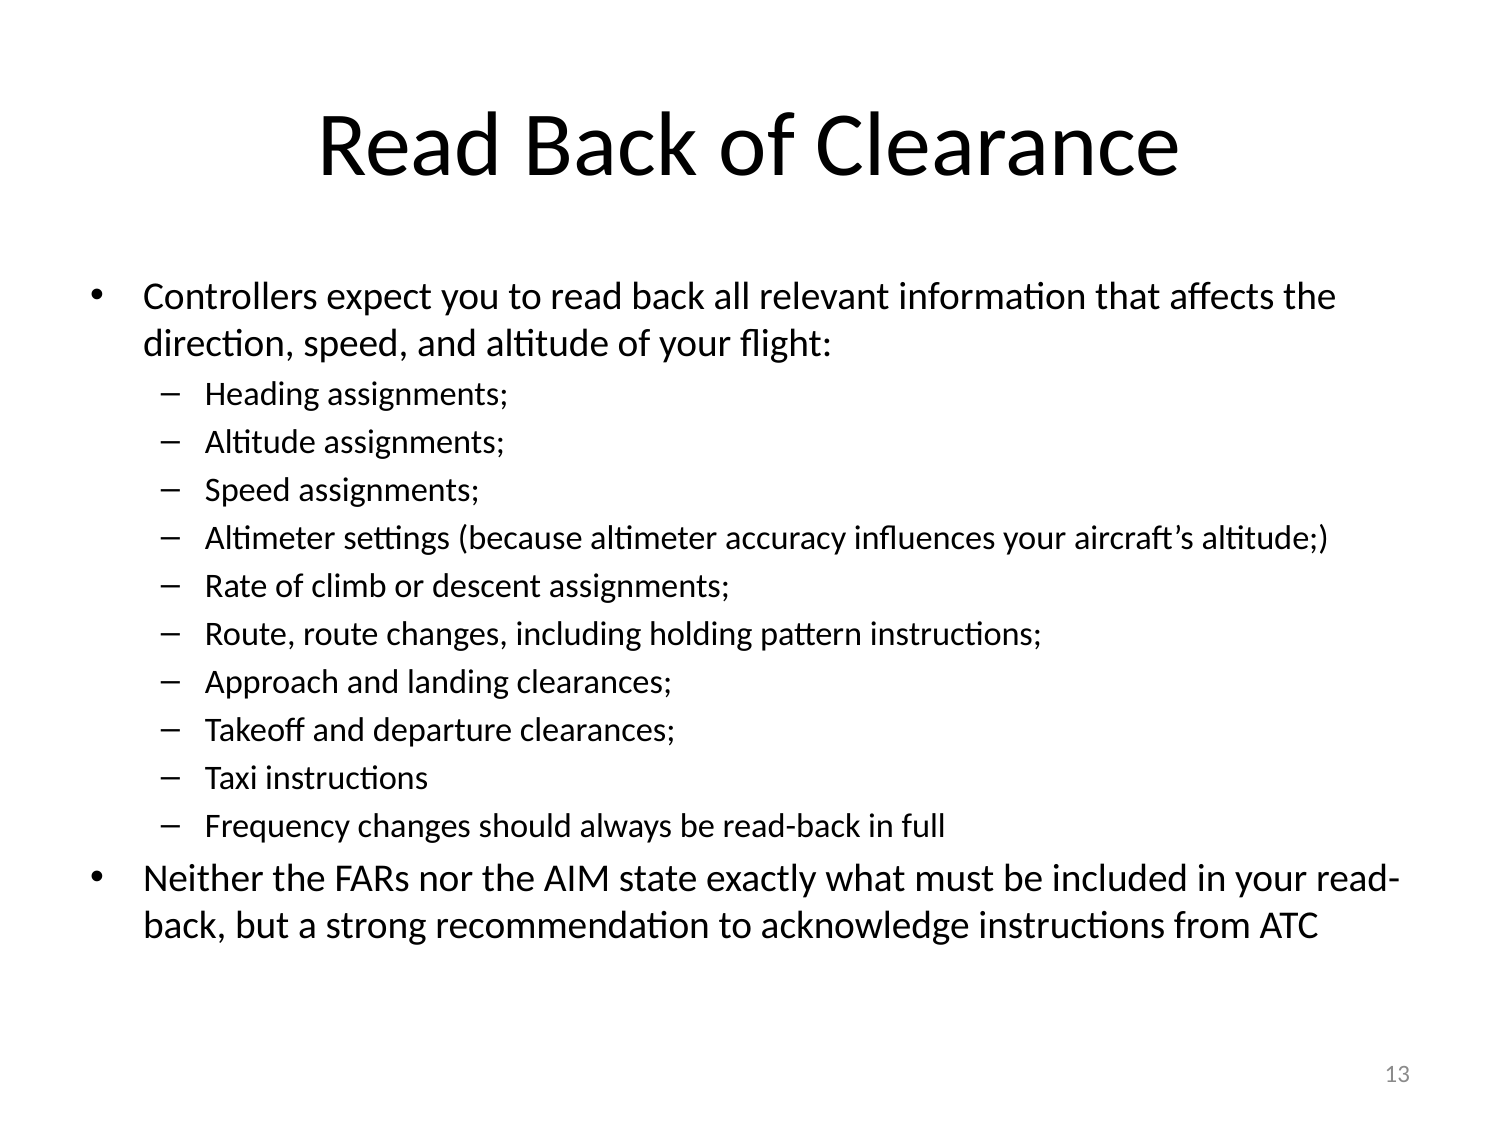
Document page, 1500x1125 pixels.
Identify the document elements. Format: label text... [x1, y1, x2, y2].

list Controllers expect you to read back all relevant information that affects the direction, speed, and altitude of your flight: Heading assignments; Altitude assignments; Speed assignments; Altimeter settings (because altimeter accuracy influences your aircraft’s altitude;) Rate of climb or descent assignments; Route, route changes, including holding pattern instructions; Approach and landing clearances; Takeoff and departure clearances; Taxi instructions Frequency changes should always be read-back in full Neither the FARs nor the AIM state exactly what must be included in your read-back, but a strong recommendation to acknowledge instructions from ATC [75, 262, 1425, 1005]
slide_number 13 [1074, 1042, 1425, 1103]
title Read Back of Clearance [75, 45, 1425, 233]
